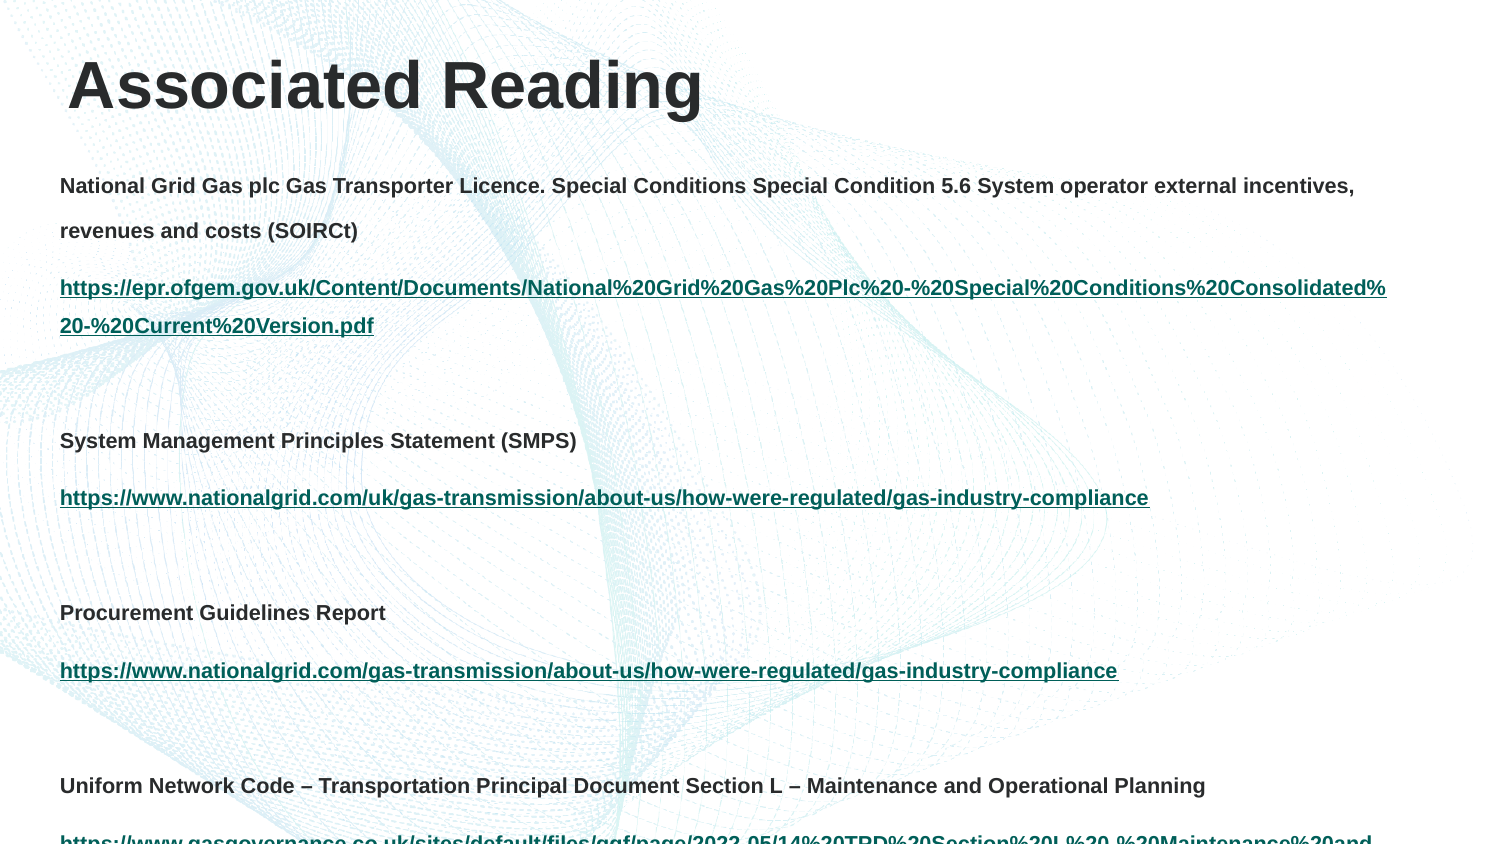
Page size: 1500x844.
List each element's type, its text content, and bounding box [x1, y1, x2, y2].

text_box National Grid Gas plc Gas Transporter Licence. Special Conditions Special Condition 5.6 System operator external incentives, revenues and costs (SOIRCt) https://epr.ofgem.gov.uk/Content/Documents/National%20Grid%20Gas%20Plc%20-%20Special%20Conditions%20Consolidated%20-%20Current%20Version.pdf System Management Principles Statement (SMPS) https://www.nationalgrid.com/uk/gas-transmission/about-us/how-were-regulated/gas-industry-compliance Procurement Guidelines Report https://www.nationalgrid.com/gas-transmission/about-us/how-were-regulated/gas-industry-compliance Uniform Network Code – Transportation Principal Document Section L – Maintenance and Operational Planning https://www.gasgovernance.co.uk/sites/default/files/ggf/page/2022-05/14%20TPD%20Section%20L%20-%20Maintenance%20and%20Operational%20Planning.pdf [44, 159, 1404, 844]
title Associated Reading [52, 43, 1447, 147]
